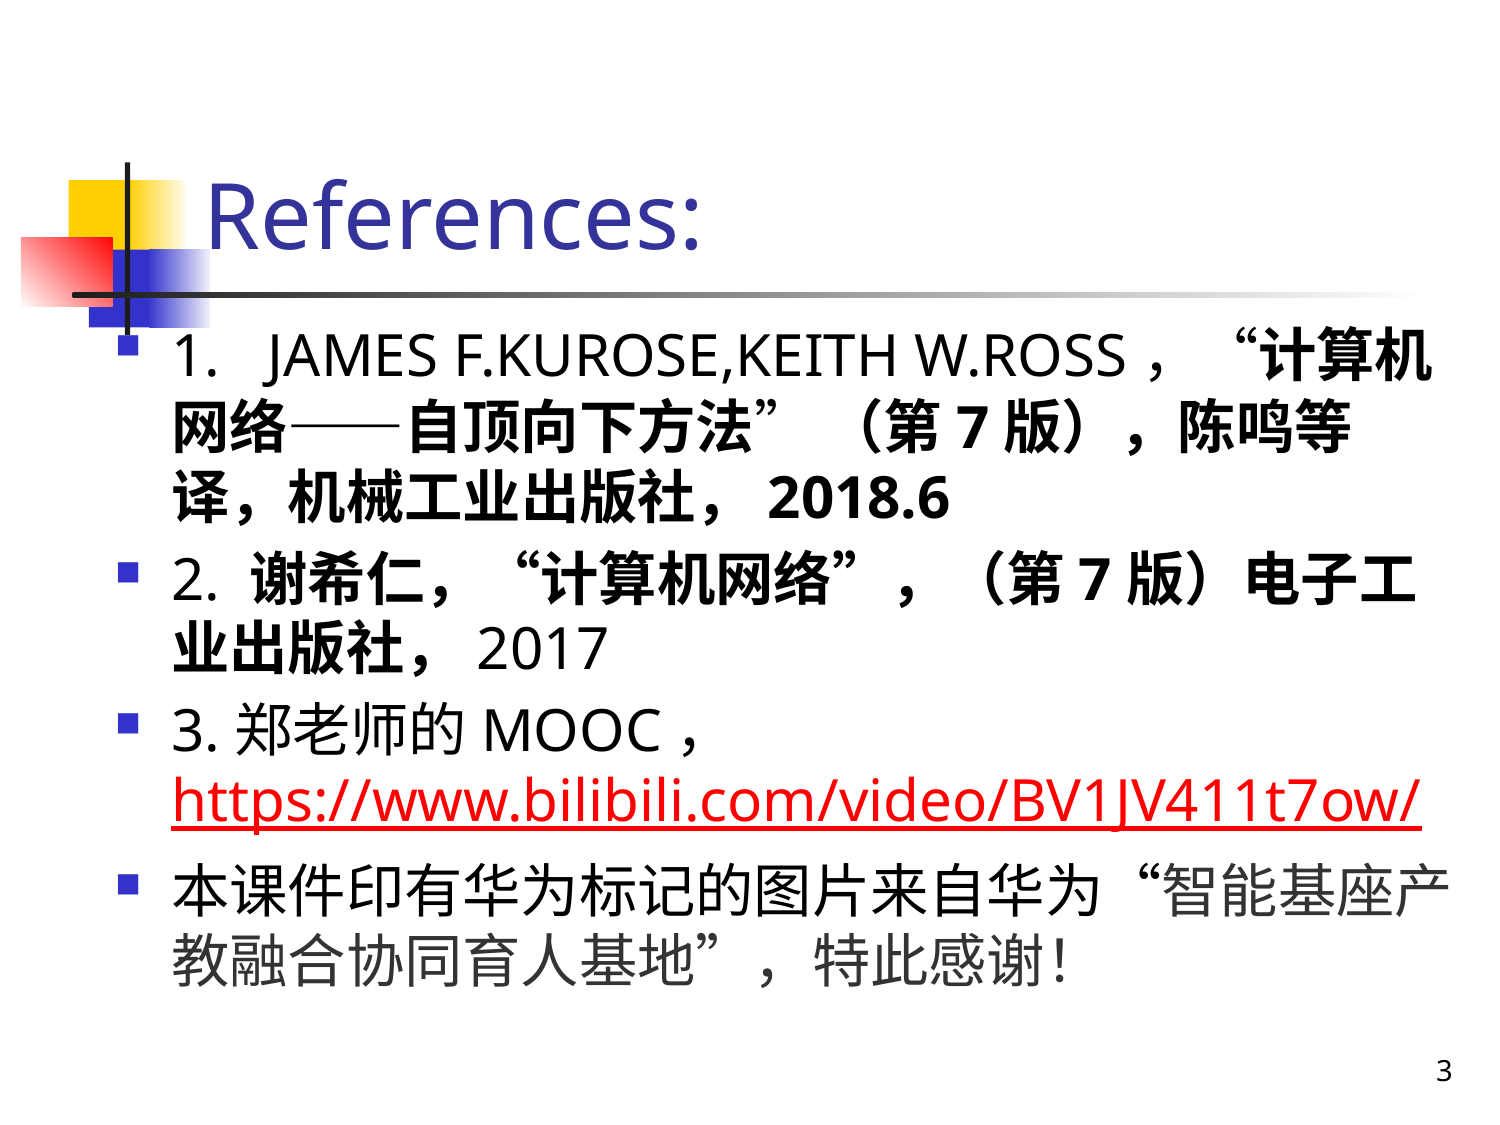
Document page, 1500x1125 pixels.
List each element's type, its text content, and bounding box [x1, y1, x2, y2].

list 1. JAMES F.KUROSE,KEITH W.ROSS，“计算机网络——自顶向下方法” （第7版），陈鸣等译，机械工业出版社，2018.6 2. 谢希仁，“计算机网络”，（第7版）电子工业出版社，2017 3.郑老师的MOOC，https://www.bilibili.com/video/BV1JV411t7ow/ 本课件印有华为标记的图片来自华为“智能基座产教融合协同育人基地”，特此感谢！ [100, 302, 1470, 1007]
title References: [188, 34, 1468, 276]
slide_number 3 [1154, 1023, 1468, 1100]
